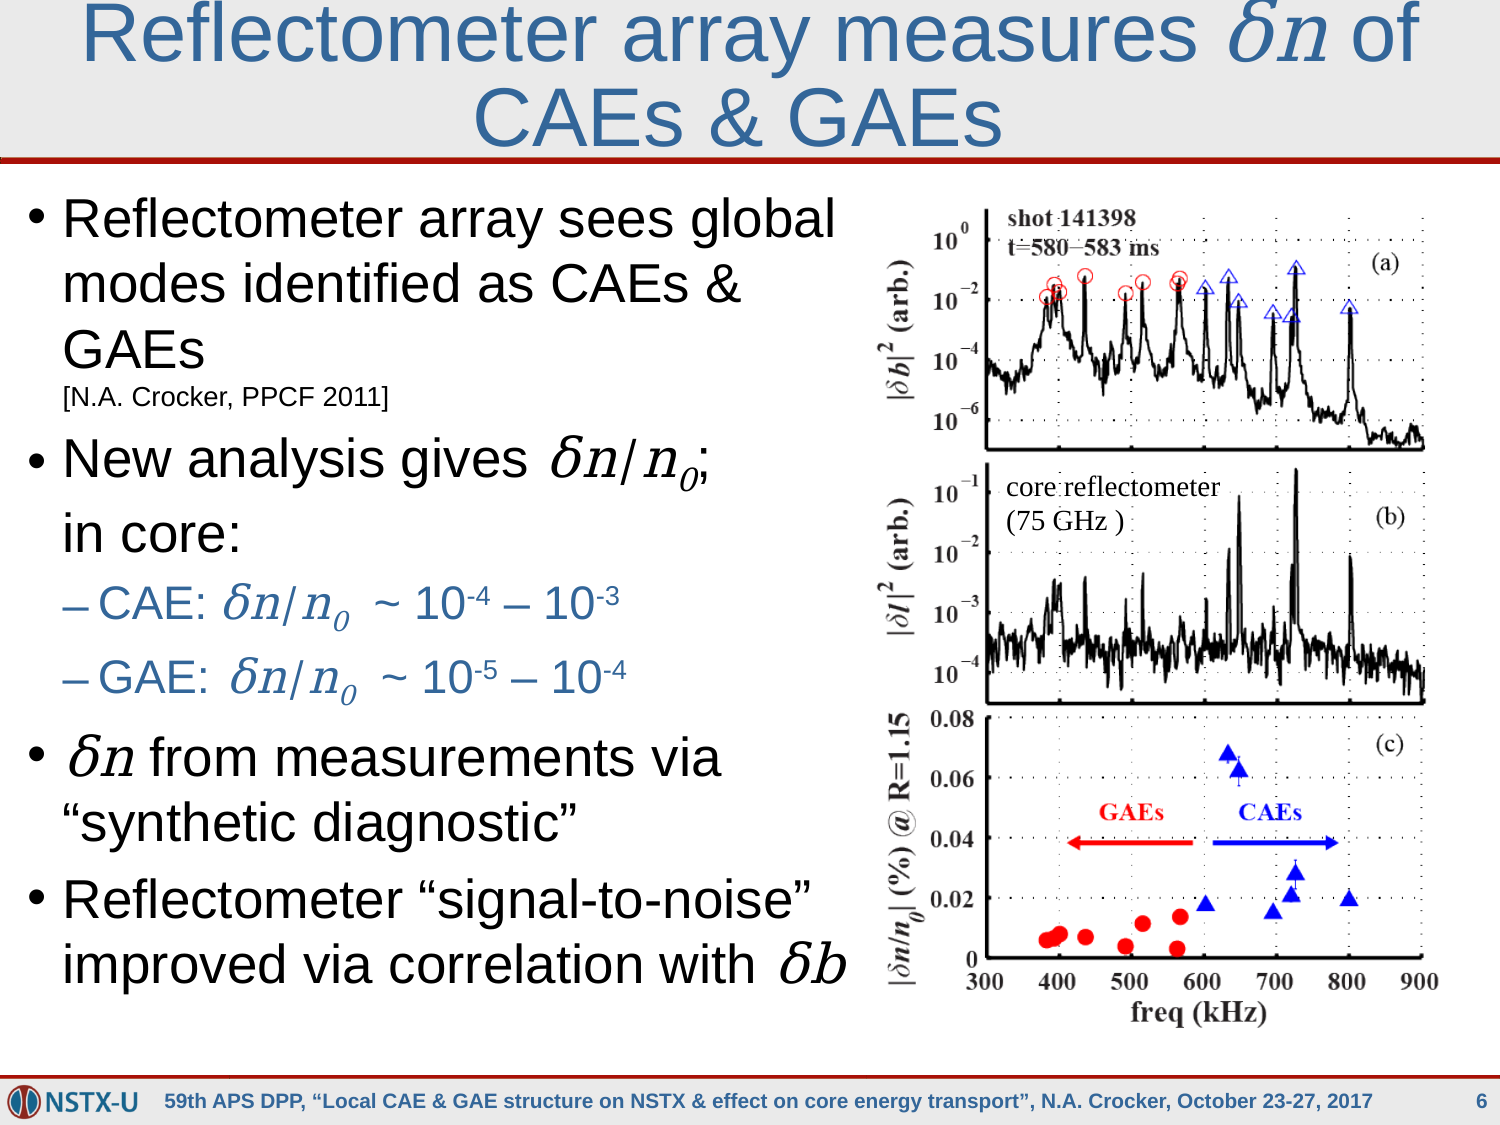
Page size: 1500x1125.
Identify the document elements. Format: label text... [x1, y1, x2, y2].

title Reflectometer array measures δn of CAEs & GAEs [0, 0, 1500, 158]
picture [0, 1075, 1500, 1125]
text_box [873, 197, 1440, 1034]
picture [0, 158, 1500, 164]
list Reflectometer array sees global modes identified as CAEs & GAEs [N.A. Crocker, PPCF 2011] New analysis gives δn/n0; in core: CAE: δn/n0 ~ 10-4 – 10-3 GAE: δn/n0 ~ 10-5 – 10-4 δn from measurements via “synthetic diagnostic” Reflectometer “signal-to-noise” improved via correlation with δb [12, 174, 862, 1052]
